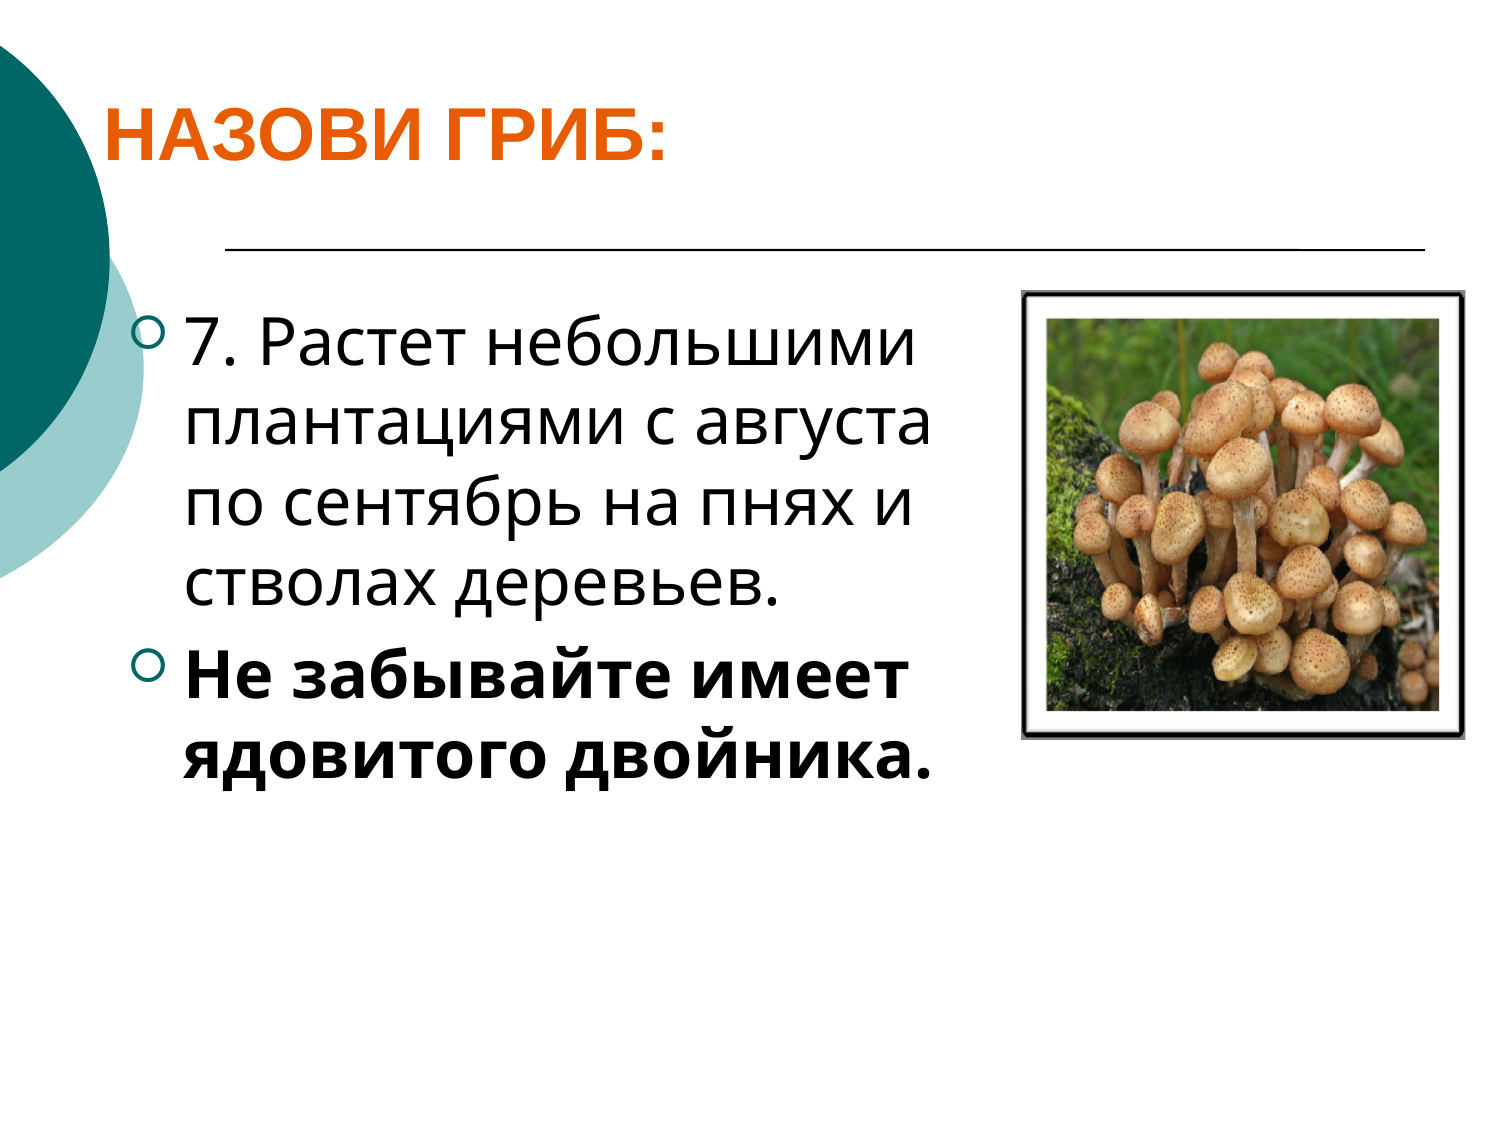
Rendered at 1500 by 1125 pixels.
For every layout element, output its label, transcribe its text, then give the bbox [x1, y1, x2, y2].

picture [1021, 290, 1469, 740]
title НАЗОВИ ГРИБ: [88, 0, 1327, 184]
list 7. Растет небольшими плантациями с августа по сентябрь на пнях и стволах деревьев. Не забывайте имеет ядовитого двойника. [111, 290, 987, 967]
